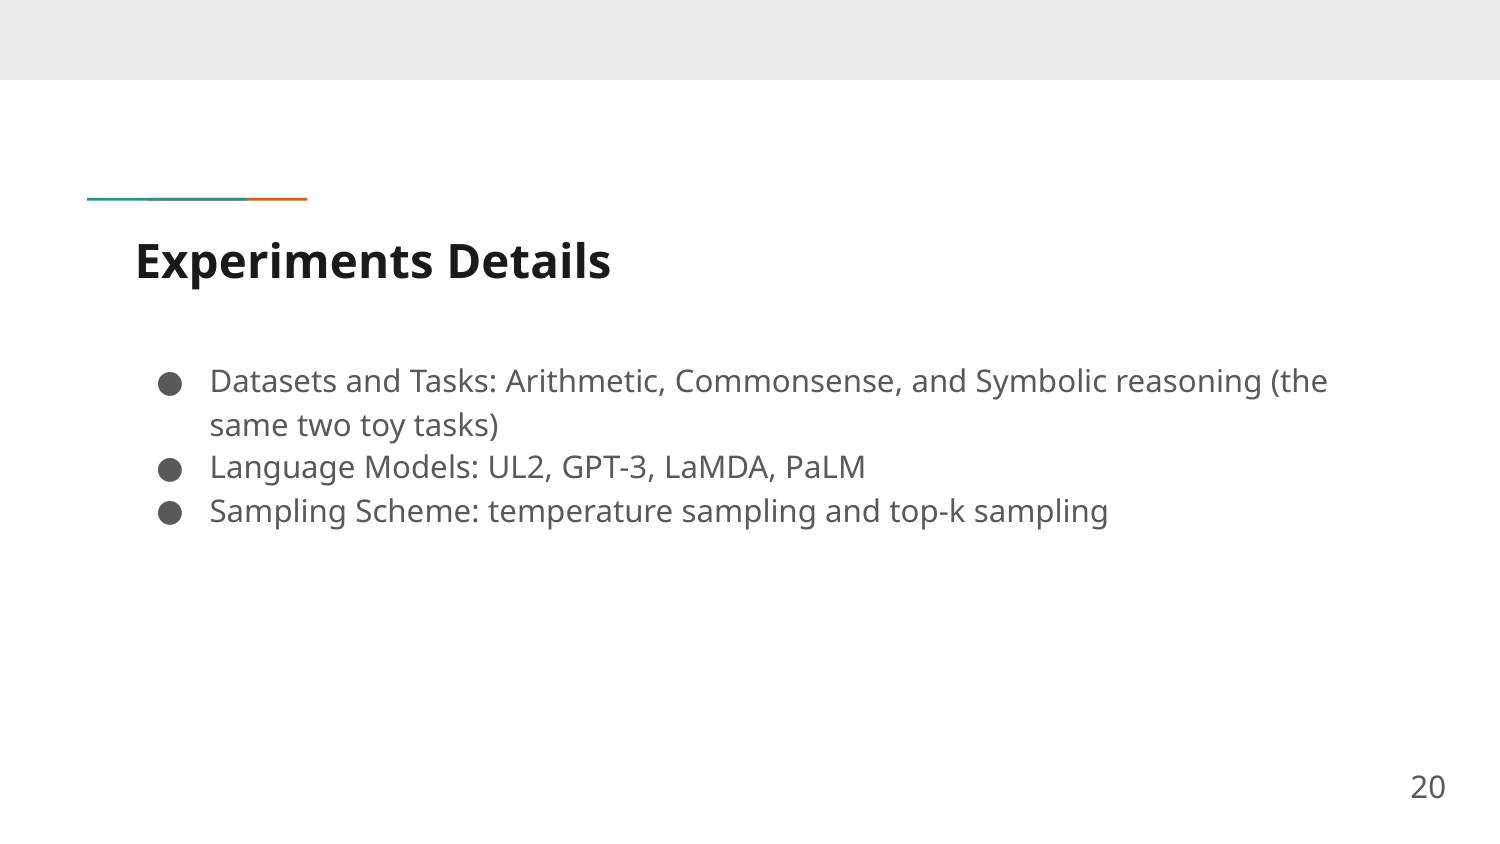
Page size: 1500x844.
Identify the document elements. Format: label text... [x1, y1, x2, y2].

title Experiments Details [119, 216, 1381, 305]
text_box 20 [1395, 752, 1500, 815]
list Datasets and Tasks: Arithmetic, Commonsense, and Symbolic reasoning (the same two toy tasks) Language Models: UL2, GPT-3, LaMDA, PaLM Sampling Scheme: temperature sampling and top-k sampling [119, 341, 1381, 712]
